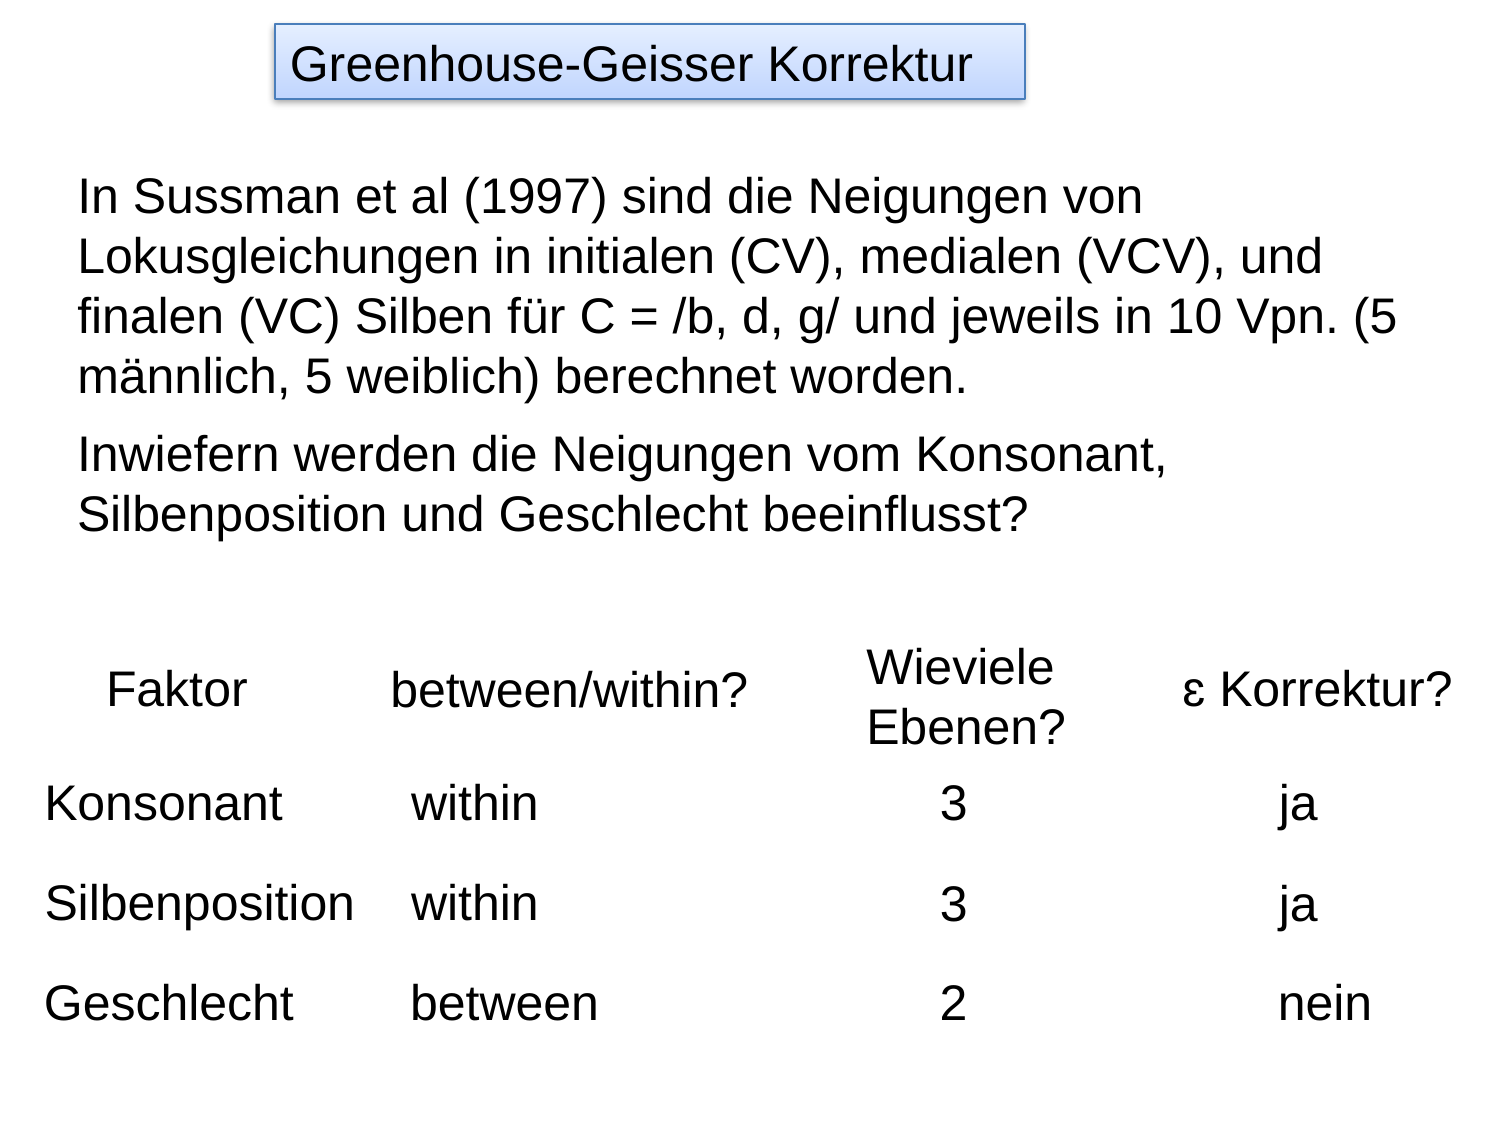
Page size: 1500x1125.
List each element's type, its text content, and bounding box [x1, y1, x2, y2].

text_box Inwiefern werden die Neigungen vom Konsonant, Silbenposition und Geschlecht beeinflusst? [62, 413, 1350, 549]
text_box 3 [925, 763, 983, 838]
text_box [27, 762, 373, 1039]
text_box Wieviele Ebenen? [851, 626, 1081, 762]
text_box 3 [925, 863, 983, 939]
text_box between/within? [375, 650, 764, 726]
text_box ja [1264, 863, 1333, 939]
text_box Greenhouse-Geisser Korrektur [274, 23, 1026, 100]
text_box nein [1263, 962, 1388, 1038]
text_box within [396, 862, 554, 938]
text_box 2 [924, 962, 984, 1038]
text_box In Sussman et al (1997) sind die Neigungen von Lokusgleichungen in initialen (CV), medialen (VCV), und finalen (VC) Silben für C = /b, d, g/ und jeweils in 10 Vpn. (5 männlich, 5 weiblich) berechnet worden. [62, 156, 1438, 412]
text_box between [395, 962, 614, 1038]
text_box ɛ Korrektur? [1167, 648, 1500, 724]
text_box Faktor [91, 649, 263, 725]
text_box ja [1264, 763, 1333, 838]
text_box within [396, 763, 554, 838]
